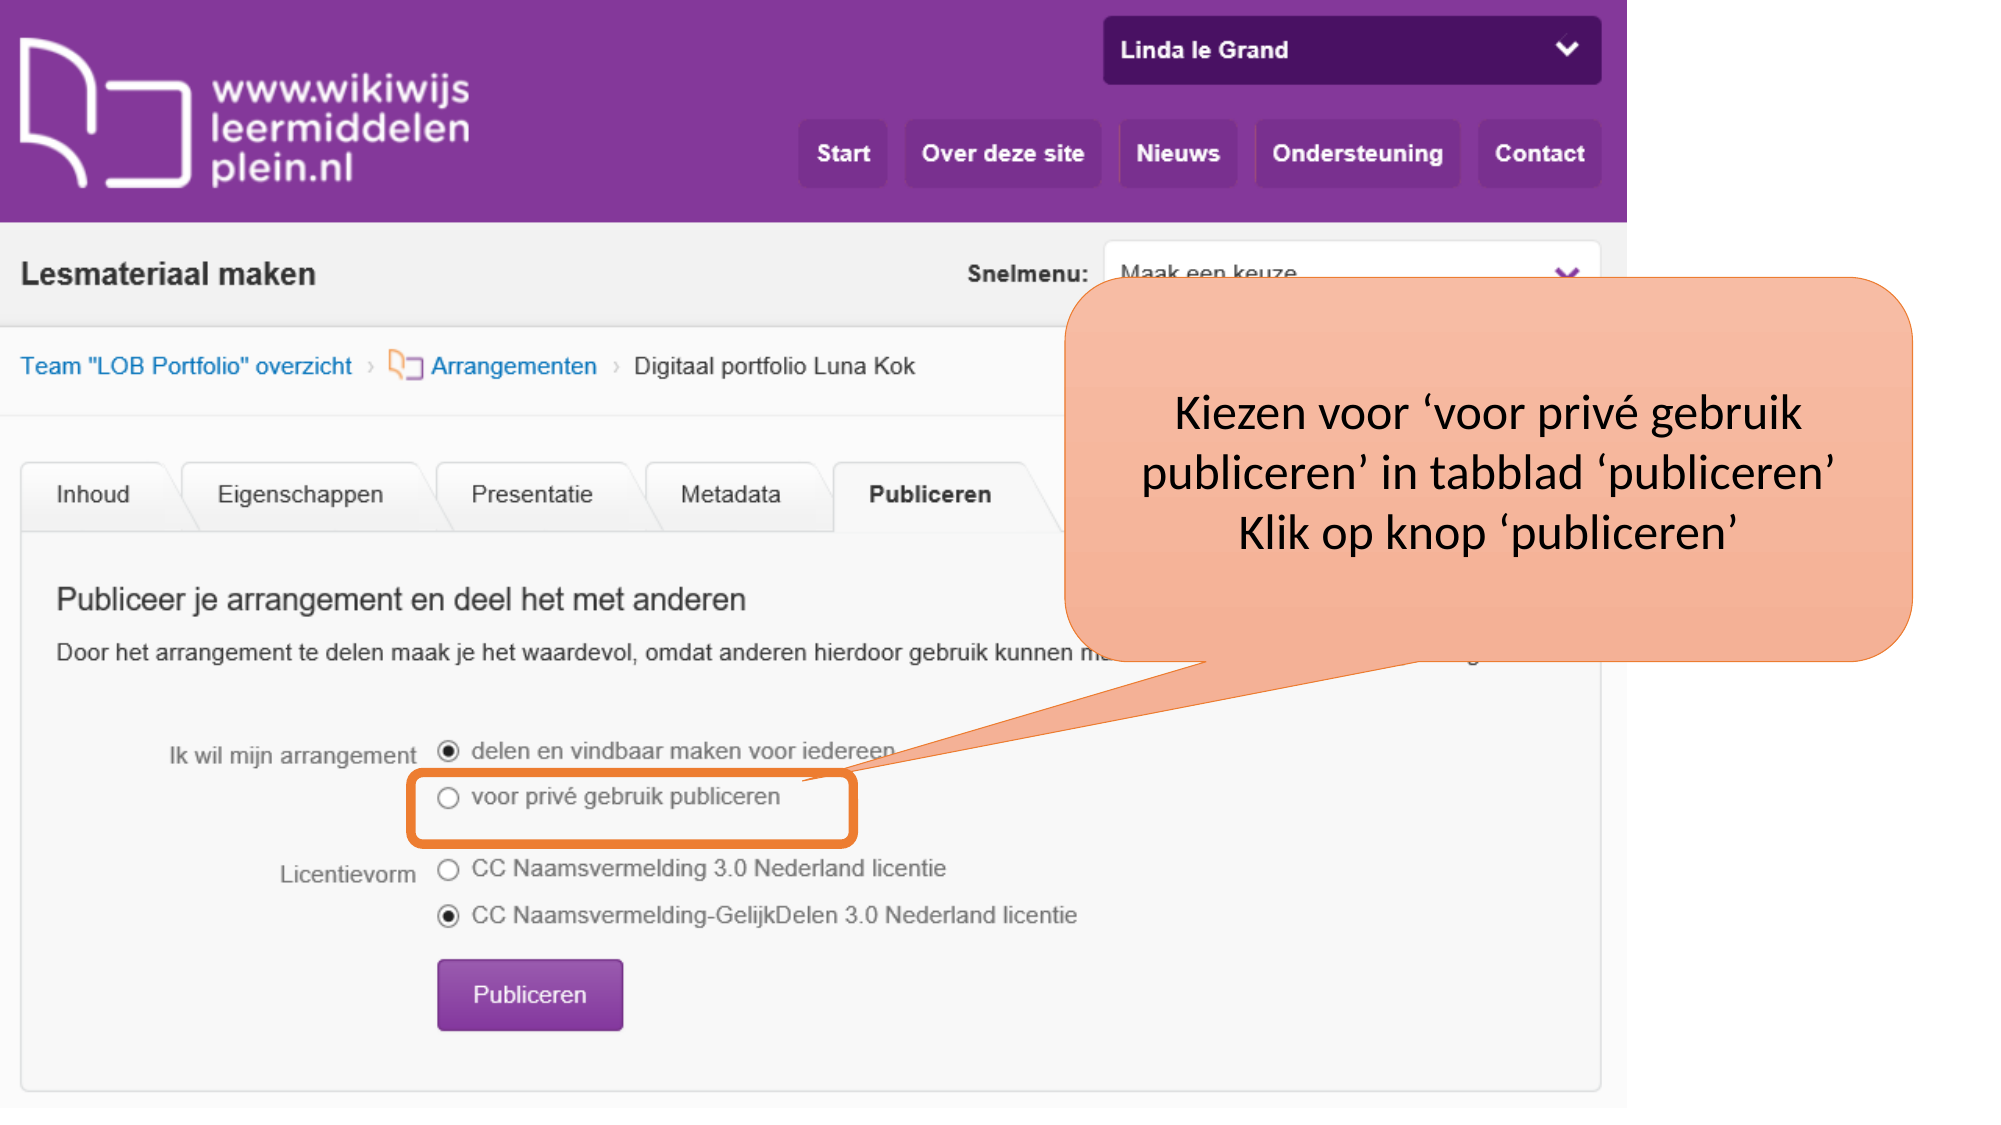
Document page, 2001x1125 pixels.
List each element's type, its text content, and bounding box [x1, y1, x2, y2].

picture [0, 0, 1627, 1108]
text_box Kiezen voor ‘voor privé gebruik publiceren’ in tabblad ‘publiceren’ Klik op knop ‘publiceren’ [1627, 276, 1914, 663]
